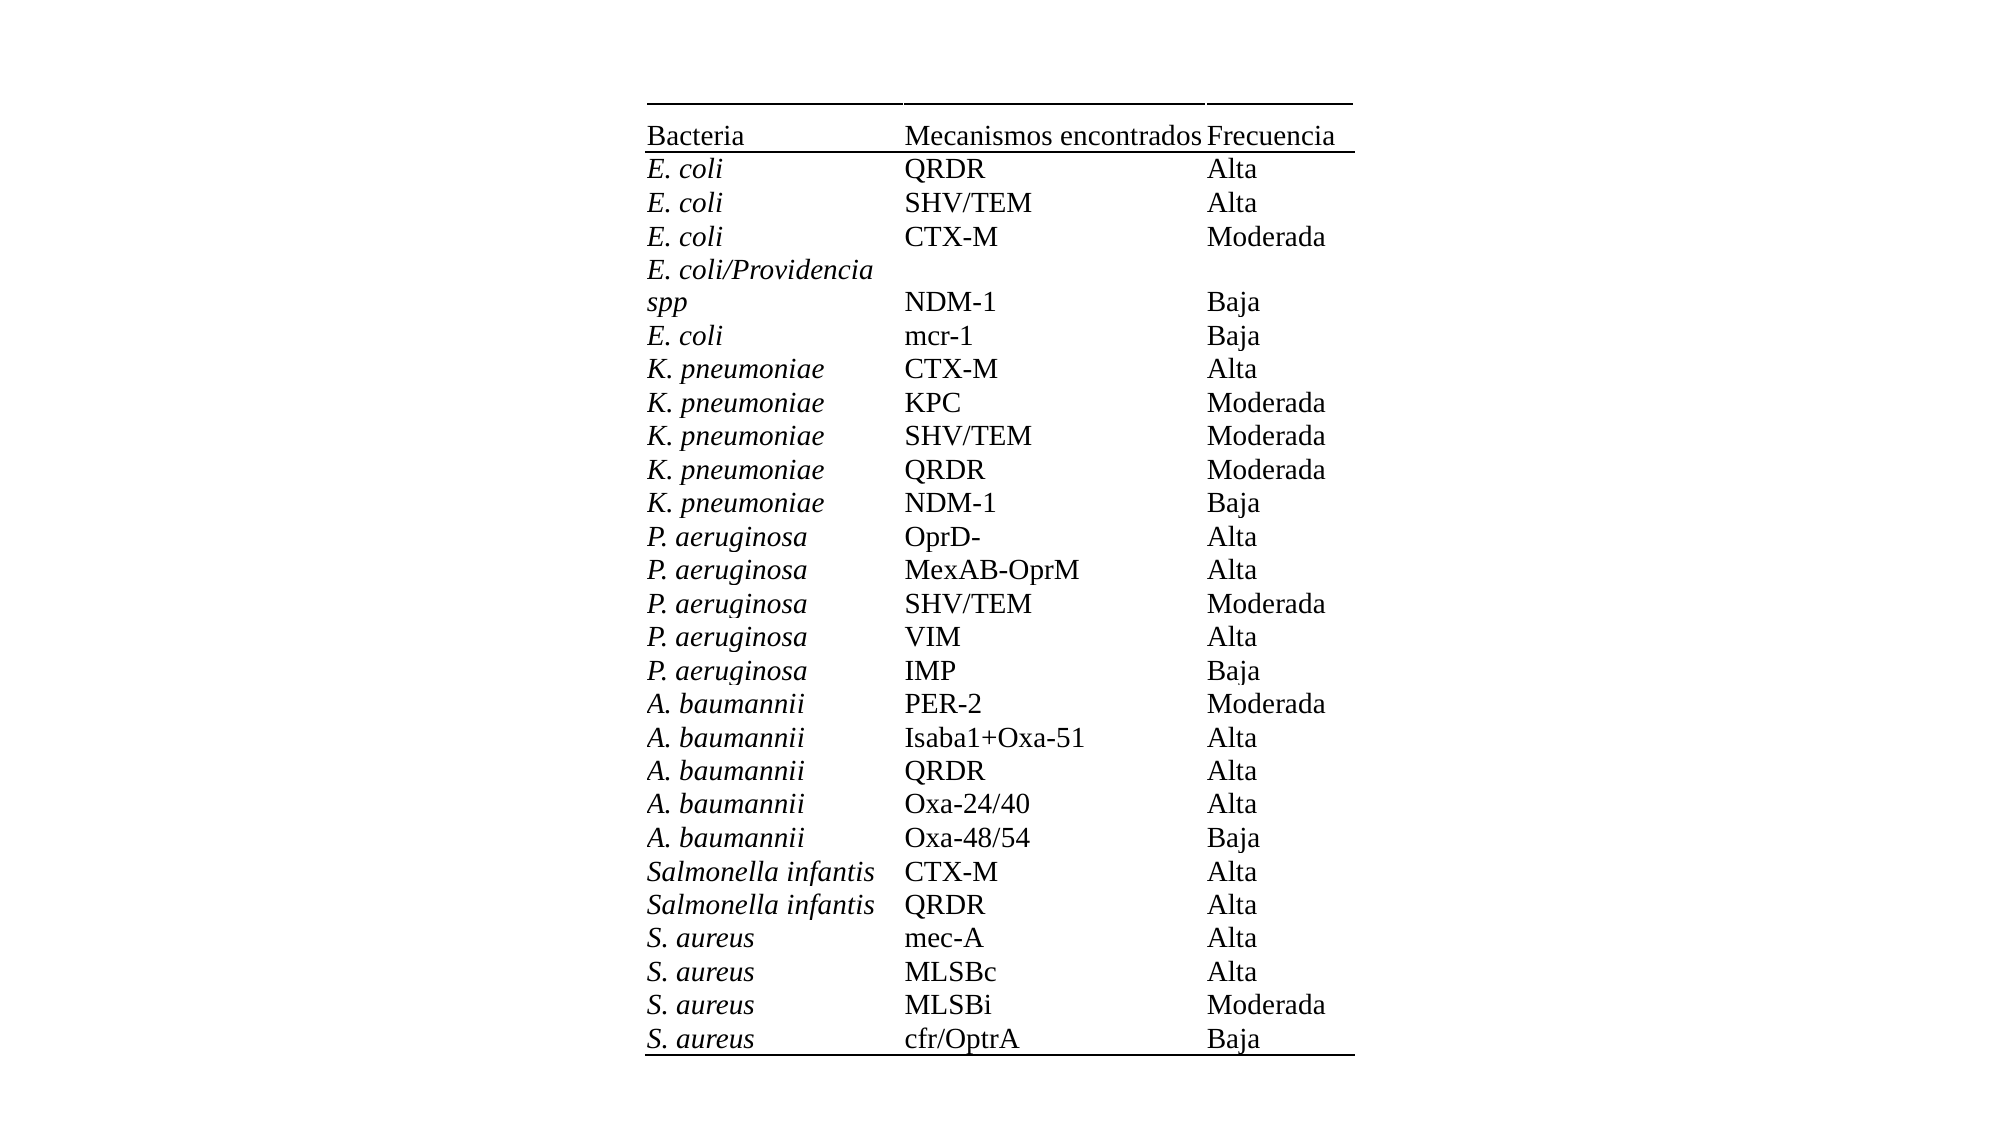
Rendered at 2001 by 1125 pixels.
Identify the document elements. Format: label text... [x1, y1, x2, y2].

table_cell K. pneumoniae [647, 453, 903, 485]
table_cell K. pneumoniae [647, 352, 903, 384]
table_cell A. baumannii [647, 687, 903, 719]
table_cell S. aureus [647, 989, 903, 1020]
table_cell S. aureus [647, 955, 903, 987]
table_cell Alta [1207, 754, 1353, 786]
table_cell Oxa-48/54 [904, 821, 1205, 853]
table_cell QRDR [904, 888, 1205, 920]
table_cell SHV/TEM [904, 587, 1205, 618]
table_cell Moderada [1207, 587, 1353, 618]
table_cell CTX-M [904, 220, 1205, 251]
table_cell Alta [1207, 788, 1353, 819]
table_cell P. aeruginosa [647, 520, 903, 552]
table_cell Alta [1207, 553, 1353, 585]
table_cell Baja [1207, 253, 1353, 317]
table_header Frecuencia [1207, 105, 1353, 151]
table_cell E. coli [647, 319, 903, 351]
table_cell QRDR [904, 754, 1205, 786]
table_cell K. pneumoniae [647, 419, 903, 451]
table_cell OprD- [904, 520, 1205, 552]
table_cell K. pneumoniae [647, 486, 903, 518]
table_cell IMP [904, 654, 1205, 685]
table_cell Alta [1207, 352, 1353, 384]
table_cell Baja [1207, 319, 1353, 351]
table_header Mecanismos encontrados [904, 105, 1205, 151]
table_cell Isaba1+Oxa-51 [904, 721, 1205, 752]
table_cell K. pneumoniae [647, 386, 903, 418]
table_cell SHV/TEM [904, 419, 1205, 451]
table_cell S. aureus [647, 922, 903, 953]
table_cell Baja [1207, 486, 1353, 518]
table_cell E. coli/Providencia spp [647, 253, 903, 317]
table_cell Alta [1207, 721, 1353, 752]
table_cell E. coli [647, 153, 903, 184]
table_cell CTX-M [904, 352, 1205, 384]
table_cell A. baumannii [647, 788, 903, 819]
table_cell Alta [1207, 855, 1353, 886]
table_cell P. aeruginosa [647, 587, 903, 618]
table_cell MLSBi [904, 989, 1205, 1020]
table_cell Salmonella infantis [647, 888, 903, 920]
table_cell Alta [1207, 888, 1353, 920]
table_cell Alta [1207, 922, 1353, 953]
table_cell MexAB-OprM [904, 553, 1205, 585]
table_cell P. aeruginosa [647, 553, 903, 585]
table_cell Oxa-24/40 [904, 788, 1205, 819]
table_cell PER-2 [904, 687, 1205, 719]
table_cell cfr/OptrA [904, 1022, 1205, 1054]
table_cell Moderada [1207, 989, 1353, 1020]
table_cell P. aeruginosa [647, 654, 903, 685]
table_cell E. coli [647, 220, 903, 251]
table_cell Baja [1207, 654, 1353, 685]
table_cell Moderada [1207, 220, 1353, 251]
table_cell NDM-1 [904, 486, 1205, 518]
table_cell Salmonella infantis [647, 855, 903, 886]
table_cell Baja [1207, 1022, 1353, 1054]
table_cell Moderada [1207, 419, 1353, 451]
table_cell Alta [1207, 186, 1353, 218]
table_cell mec-A [904, 922, 1205, 953]
table_header Bacteria [647, 105, 903, 151]
table_cell MLSBc [904, 955, 1205, 987]
table_cell CTX-M [904, 855, 1205, 886]
table_cell E. coli [647, 186, 903, 218]
table_cell Alta [1207, 153, 1353, 184]
table_cell Alta [1207, 620, 1353, 652]
table_cell Moderada [1207, 386, 1353, 418]
table_cell VIM [904, 620, 1205, 652]
table_cell S. aureus [647, 1022, 903, 1054]
table_cell NDM-1 [904, 253, 1205, 317]
table_cell Moderada [1207, 687, 1353, 719]
table_cell Moderada [1207, 453, 1353, 485]
table_cell Alta [1207, 955, 1353, 987]
table_cell mcr-1 [904, 319, 1205, 351]
table_cell A. baumannii [647, 721, 903, 752]
table_cell Baja [1207, 821, 1353, 853]
table_cell Alta [1207, 520, 1353, 552]
table_cell QRDR [904, 453, 1205, 485]
table_cell P. aeruginosa [647, 620, 903, 652]
table_cell KPC [904, 386, 1205, 418]
table_cell A. baumannii [647, 754, 903, 786]
table_cell QRDR [904, 153, 1205, 184]
table_cell A. baumannii [647, 821, 903, 853]
table_cell SHV/TEM [904, 186, 1205, 218]
